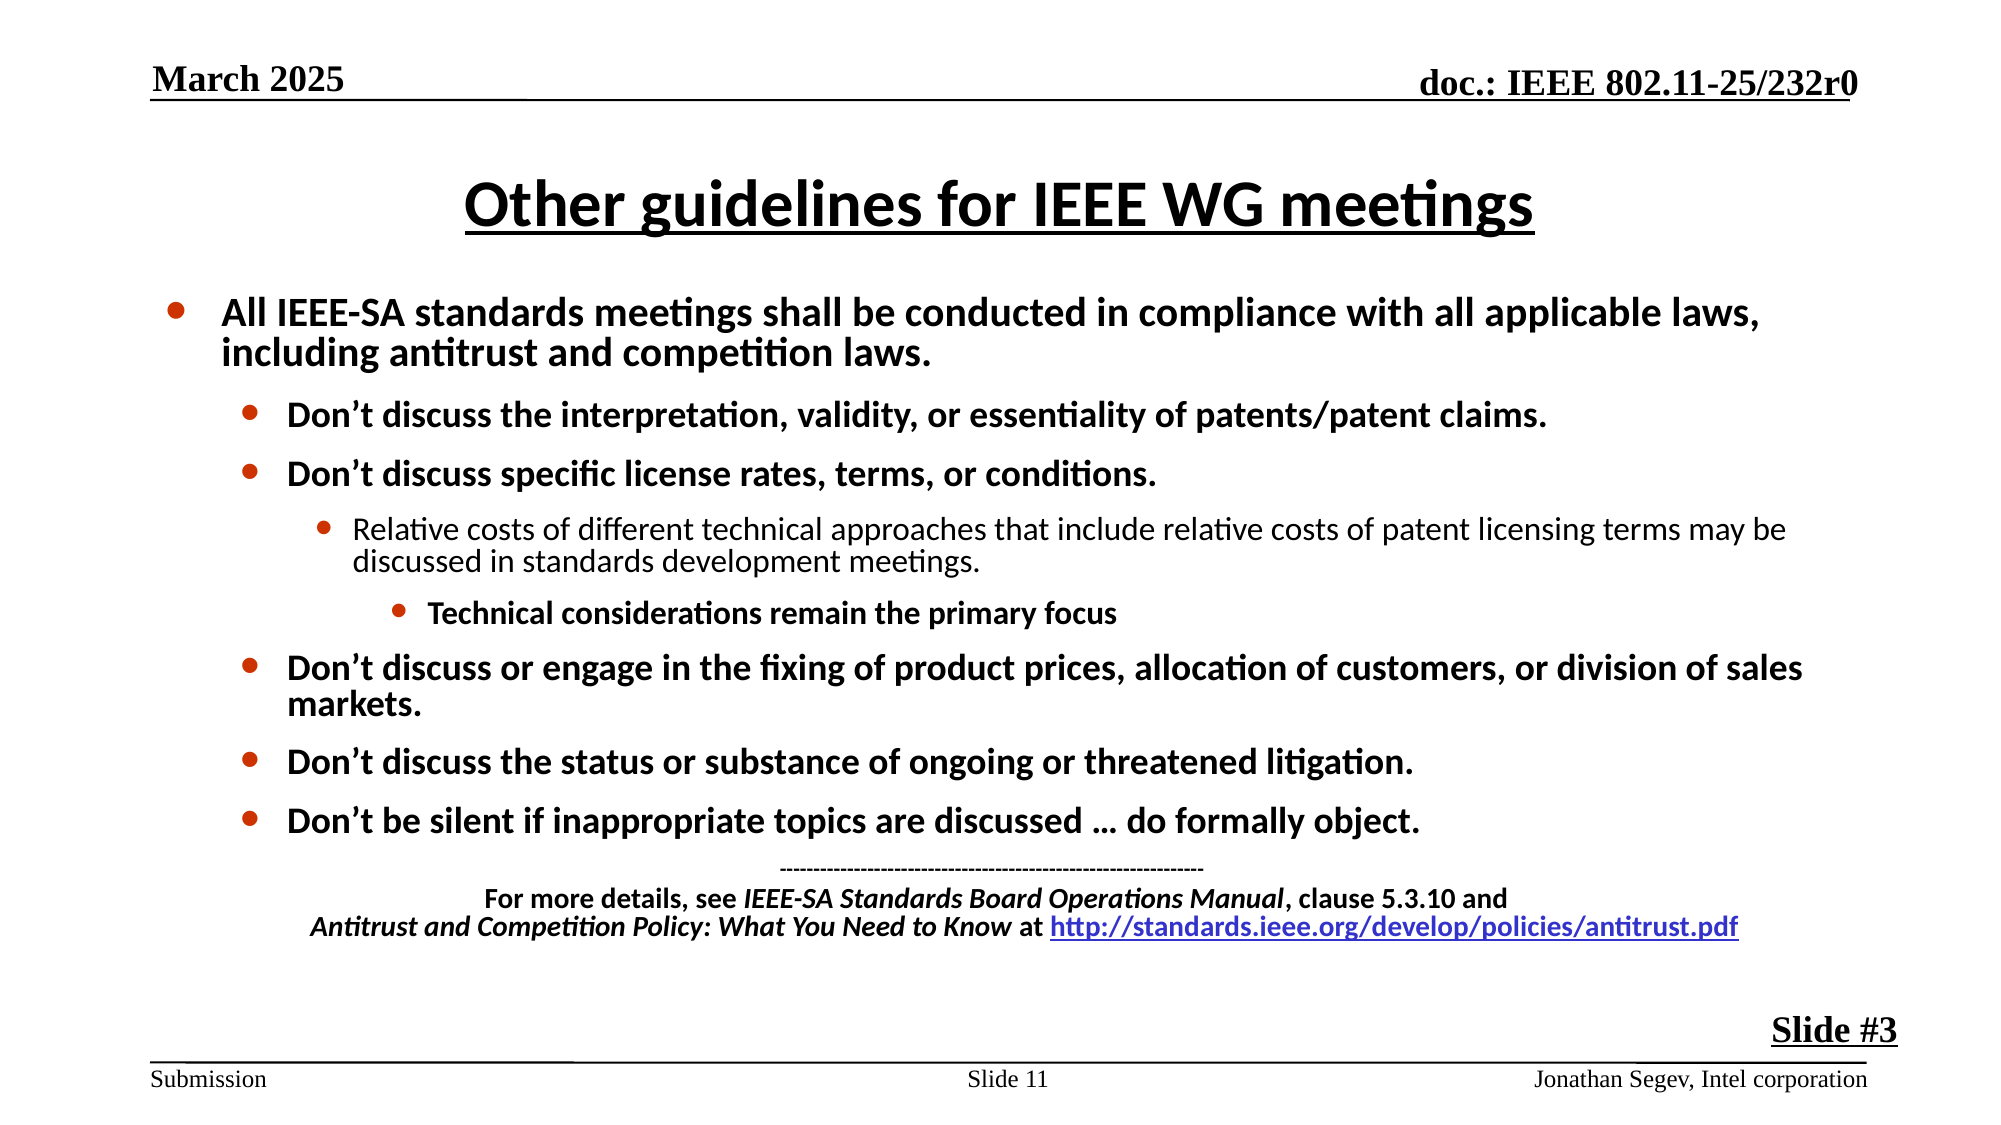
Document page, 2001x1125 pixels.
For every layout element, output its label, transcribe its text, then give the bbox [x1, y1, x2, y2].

text_box Slide #3 [1756, 997, 1913, 1058]
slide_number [152, 54, 563, 100]
slide_number Slide 11 [950, 1061, 1067, 1123]
title Other guidelines for IEEE WG meetings [149, 112, 1850, 286]
list All IEEE-SA standards meetings shall be conducted in compliance with all applicable laws, including antitrust and competition laws. Don’t discuss the interpretation, validity, or essentiality of patents/patent claims. Don’t discuss specific license rates, terms, or conditions. Relative costs of different technical approaches that include relative costs of patent licensing terms may be discussed in standards development meetings. Technical considerations remain the primary focus Don’t discuss or engage in the fixing of product prices, allocation of customers, or division of sales markets. Don’t discuss the status or substance of ongoing or threatened litigation. Don’t be silent if inappropriate topics are discussed … do formally object. --------------------------------------------------------------- For more details, see IEEE-SA Standards Board Operations Manual, clause 5.3.10 and Antitrust and Competition Policy: What You Need to Know at http://standards.ieee.org/develop/policies/antitrust.pdf [149, 286, 1850, 1000]
footer Jonathan Segev, Intel corporation [1171, 1061, 1869, 1093]
